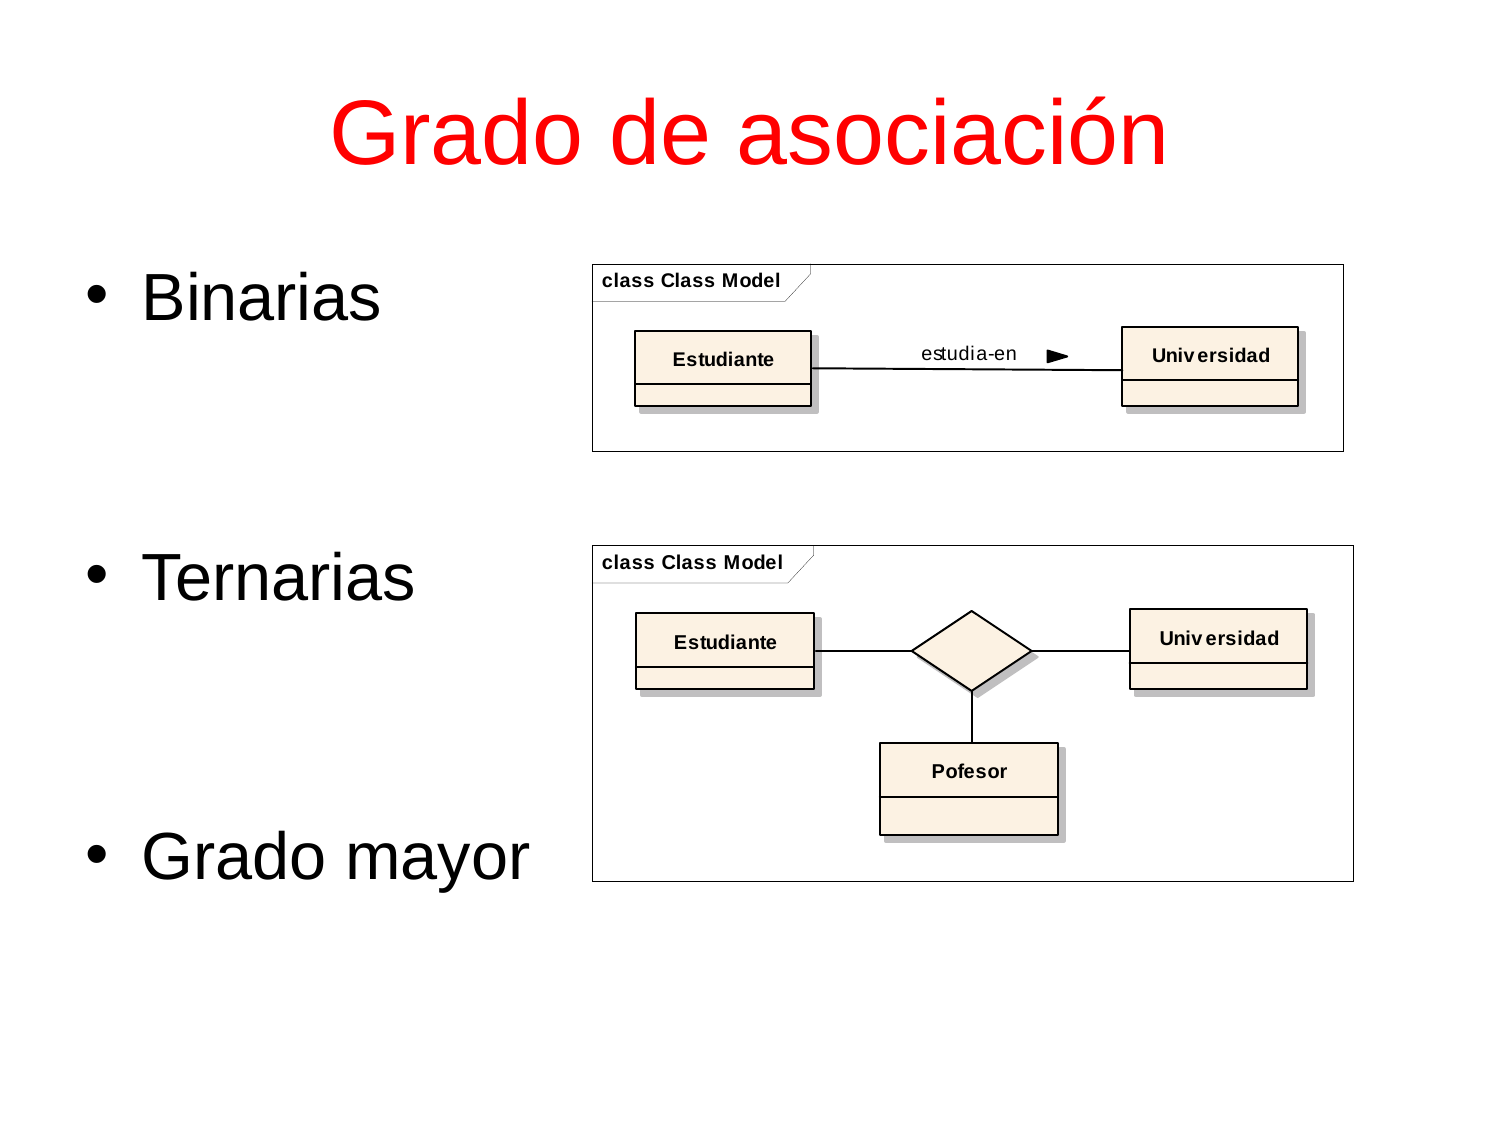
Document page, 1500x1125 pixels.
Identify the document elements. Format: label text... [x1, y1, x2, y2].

list Binarias Ternarias Grado mayor [70, 245, 716, 989]
title Grado de asociación [74, 44, 1426, 212]
picture [585, 538, 1360, 888]
picture [585, 257, 1350, 458]
